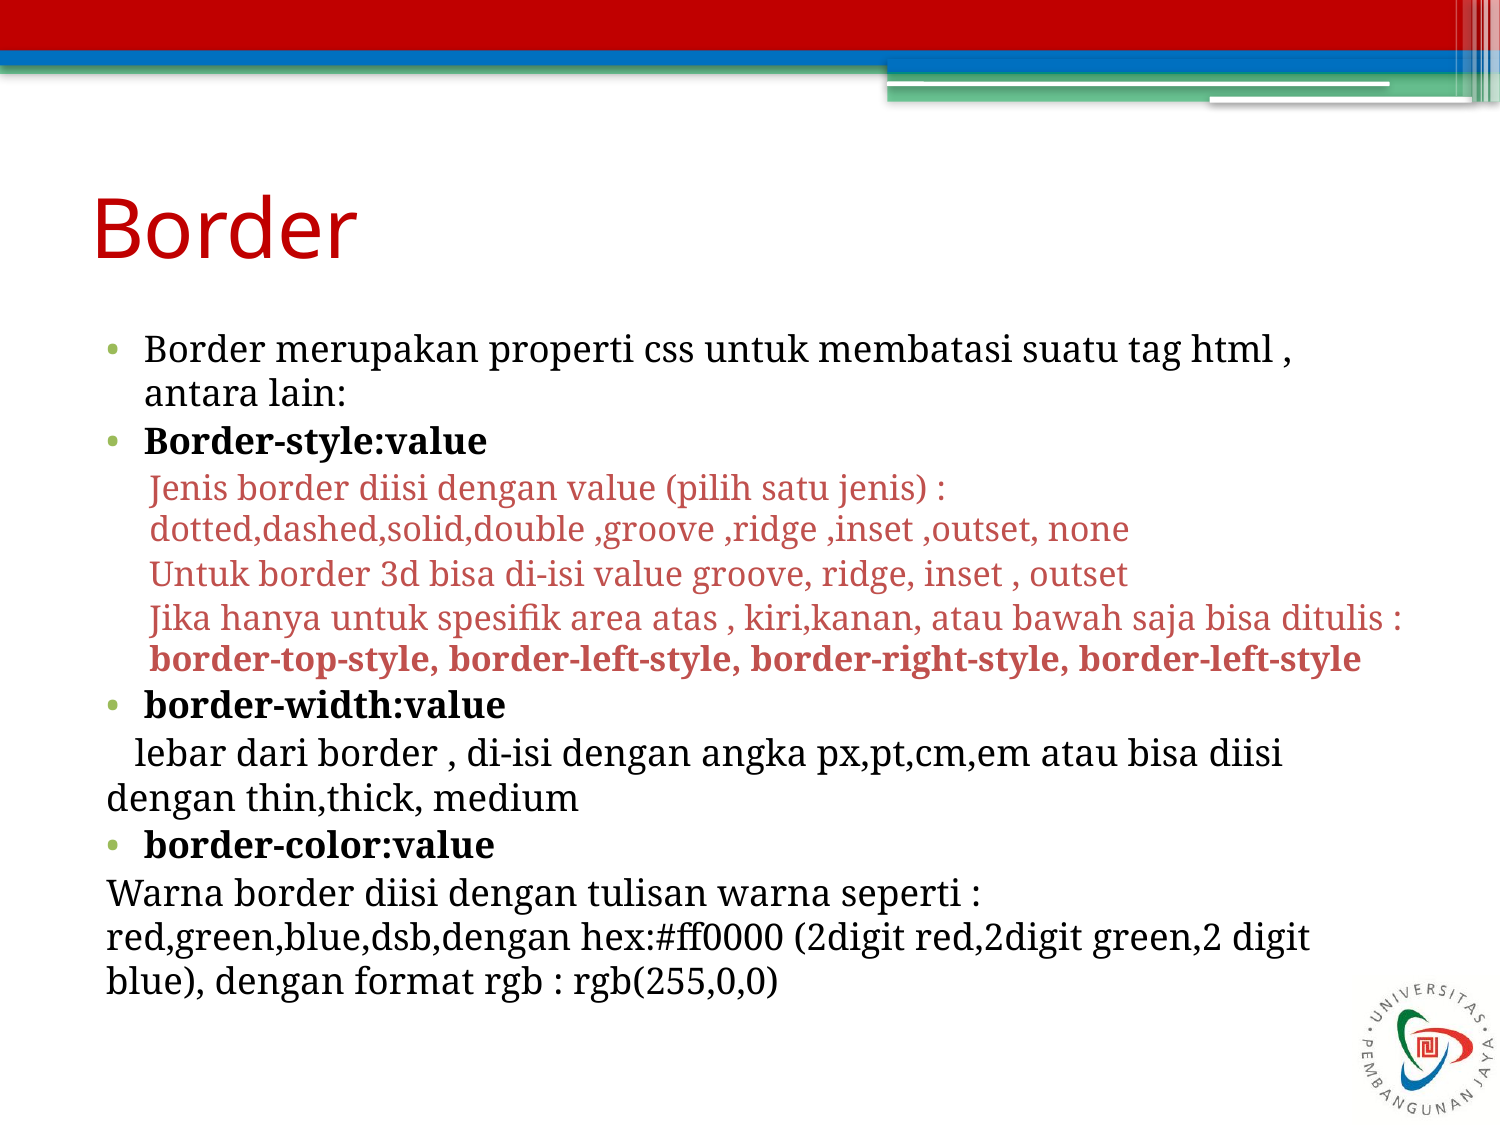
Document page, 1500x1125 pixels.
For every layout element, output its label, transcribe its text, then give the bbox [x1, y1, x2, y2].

picture [1352, 975, 1500, 1125]
list Border merupakan properti css untuk membatasi suatu tag html , antara lain: Border-style:value Jenis border diisi dengan value (pilih satu jenis) : dotted,dashed,solid,double ,groove ,ridge ,inset ,outset, none Untuk border 3d bisa di-isi value groove, ridge, inset , outset Jika hanya untuk spesifik area atas , kiri,kanan, atau bawah saja bisa ditulis : border-top-style, border-left-style, border-right-style, border-left-style border-width:value lebar dari border , di-isi dengan angka px,pt,cm,em atau bisa diisi dengan thin,thick, medium border-color:value Warna border diisi dengan tulisan warna seperti : red,green,blue,dsb,dengan hex:#ff0000 (2digit red,2digit green,2 digit blue), dengan format rgb : rgb(255,0,0) [75, 318, 1425, 1029]
title Border [75, 137, 1425, 313]
